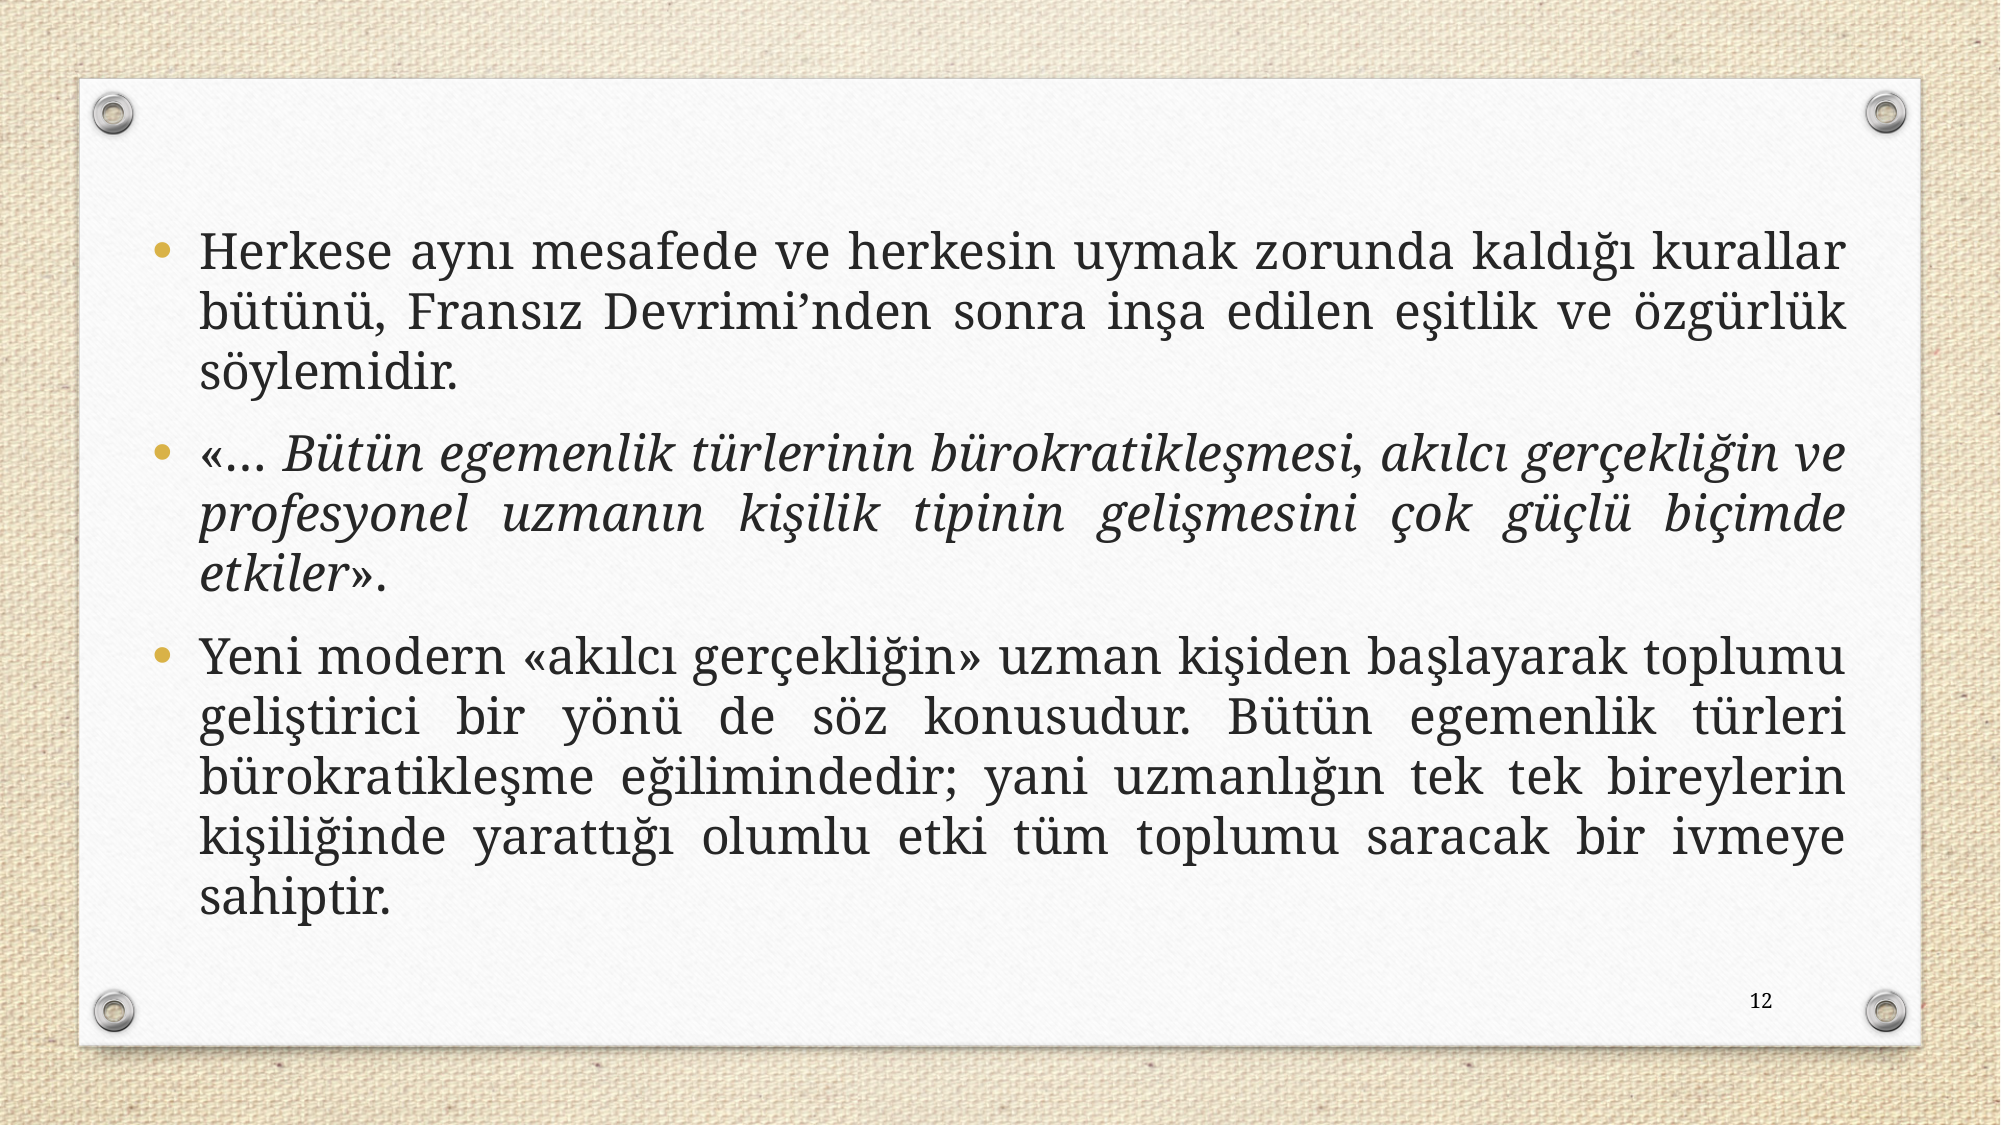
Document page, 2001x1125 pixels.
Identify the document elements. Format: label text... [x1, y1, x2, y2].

list Herkese aynı mesafede ve herkesin uymak zorunda kaldığı kurallar bütünü, Fransız Devrimi’nden sonra inşa edilen eşitlik ve özgürlük söylemidir. «… Bütün egemenlik türlerinin bürokratikleşmesi, akılcı gerçekliğin ve profesyonel uzmanın kişilik tipinin gelişmesini çok güçlü biçimde etkiler». Yeni modern «akılcı gerçekliğin» uzman kişiden başlayarak toplumu geliştirici bir yönü de söz konusudur. Bütün egemenlik türleri bürokratikleşme eğilimindedir; yani uzmanlığın tek tek bireylerin kişiliğinde yarattığı olumlu etki tüm toplumu saracak bir ivmeye sahiptir. [137, 211, 1863, 1014]
picture [0, 0, 2001, 1125]
slide_number 12 [1698, 979, 1788, 1025]
